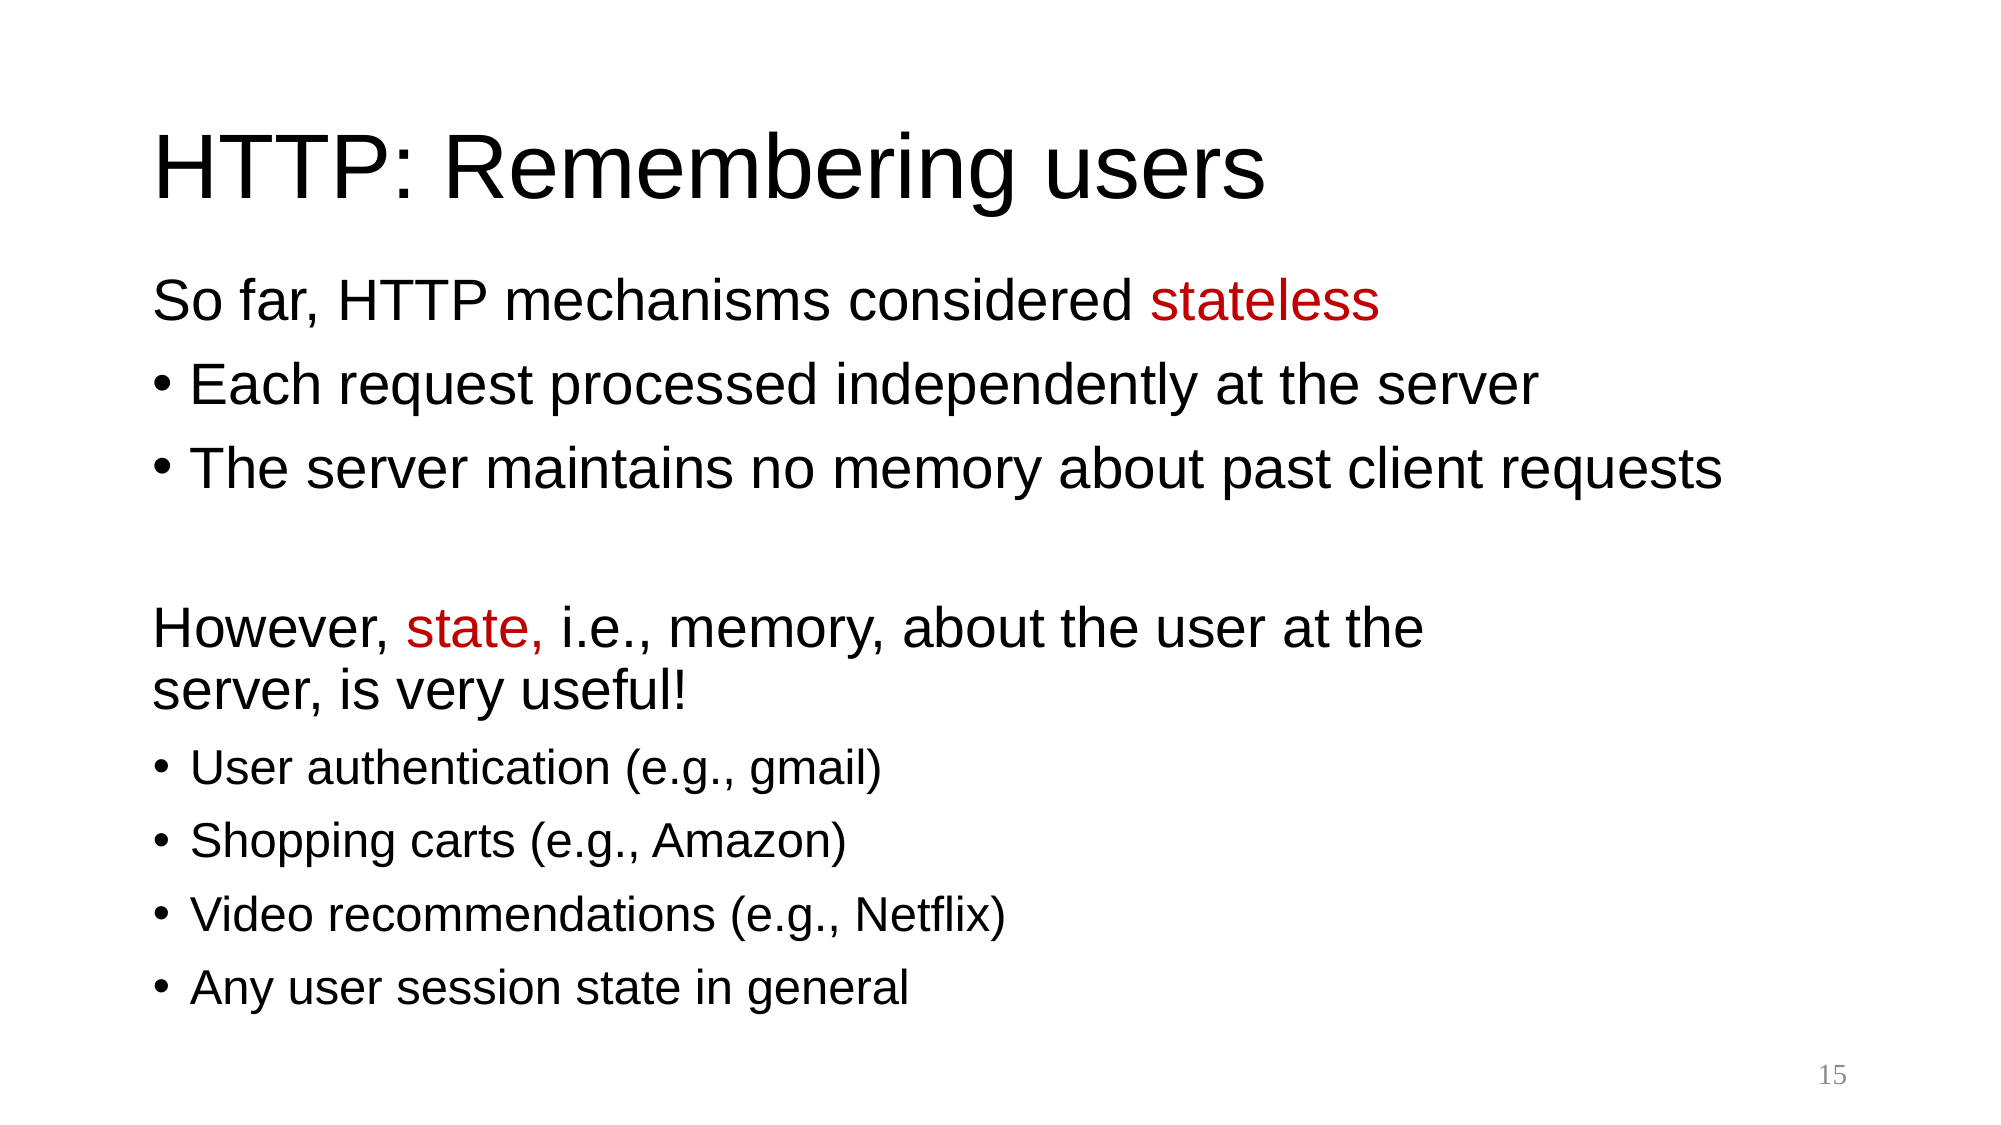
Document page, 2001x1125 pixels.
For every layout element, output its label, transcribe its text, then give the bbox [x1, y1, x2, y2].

slide_number 15 [1412, 1042, 1863, 1103]
list So far, HTTP mechanisms considered stateless Each request processed independently at the server The server maintains no memory about past client requests [137, 278, 1789, 563]
list However, state, i.e., memory, about the user at the server, is very useful! User authentication (e.g., gmail) Shopping carts (e.g., Amazon) Video recommendations (e.g., Netflix) Any user session state in general [138, 591, 1594, 1025]
title HTTP: Remembering users [137, 59, 1863, 278]
